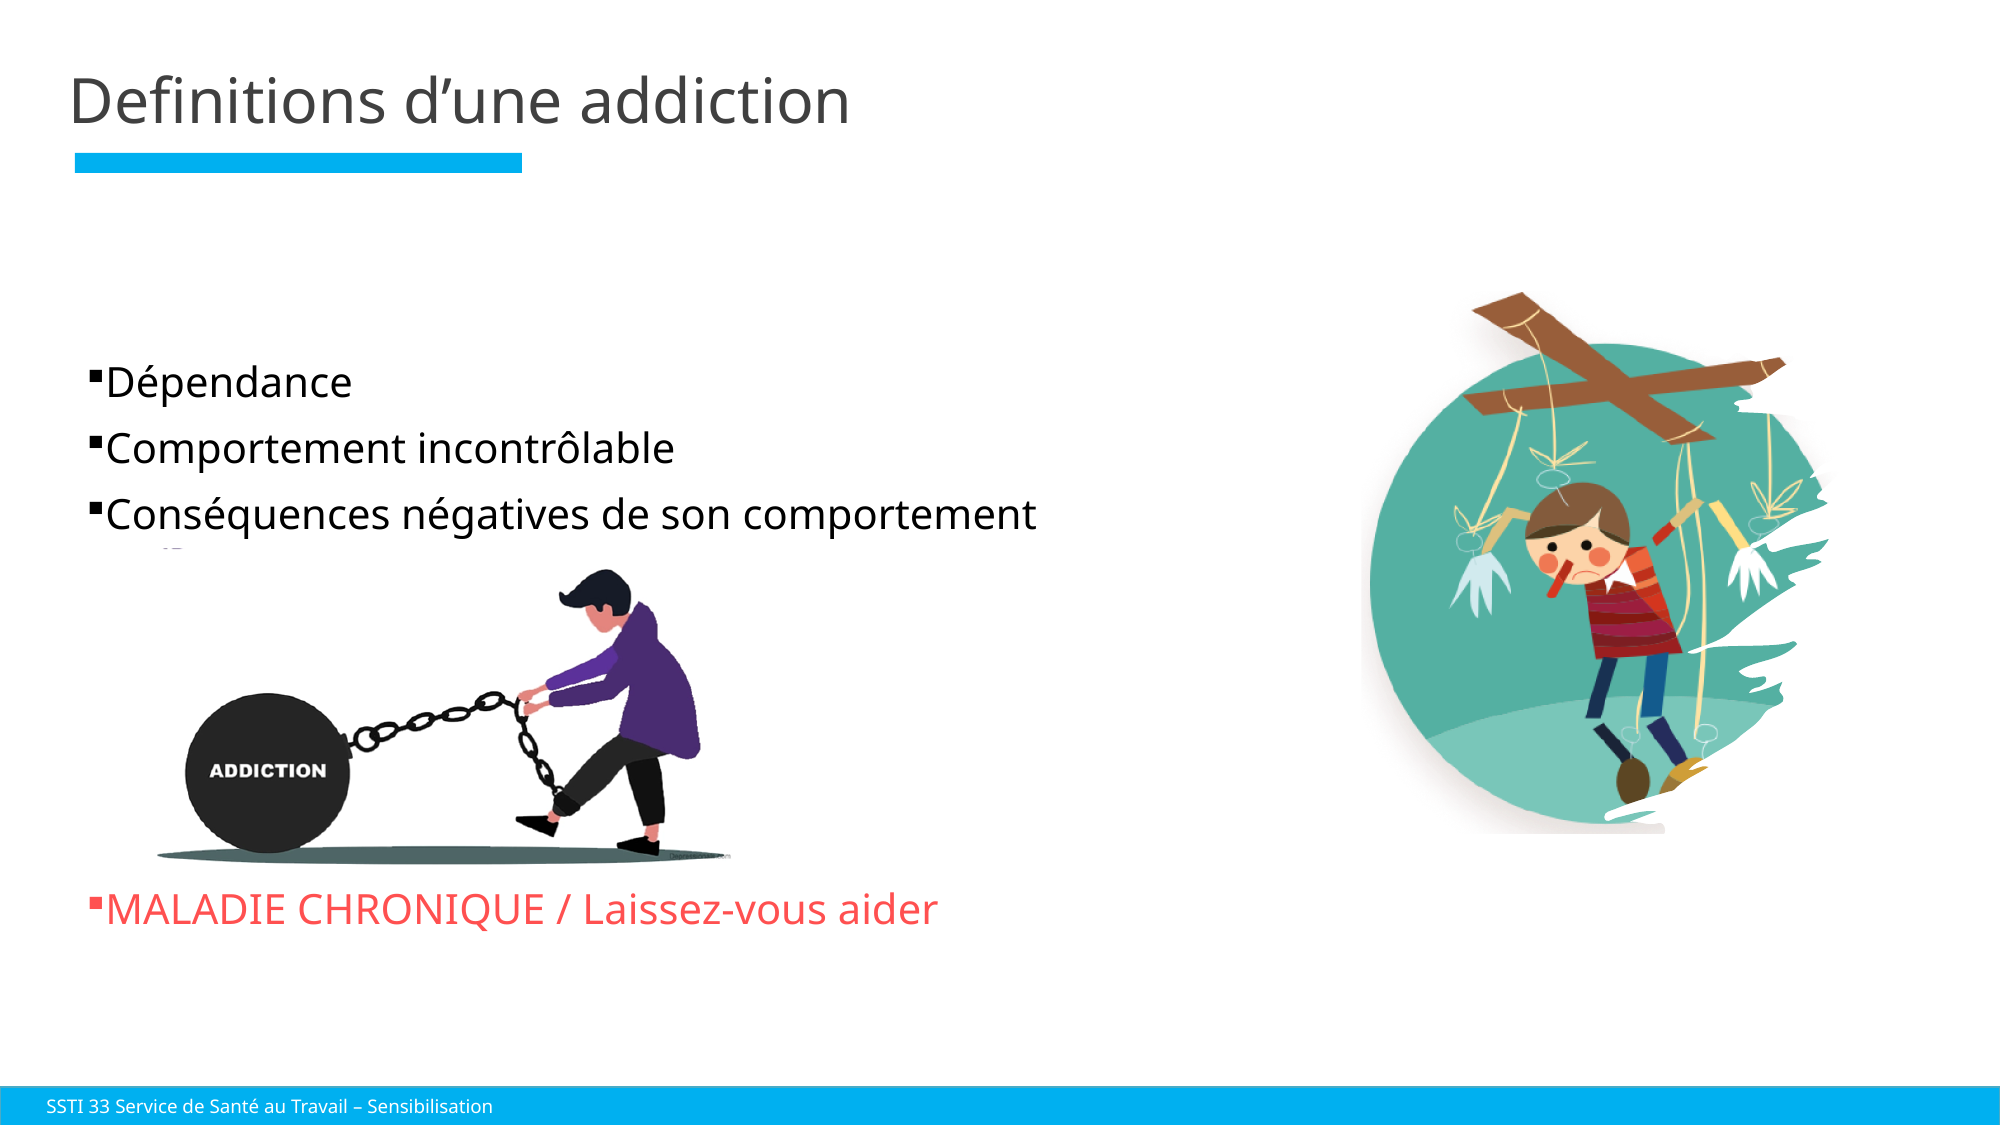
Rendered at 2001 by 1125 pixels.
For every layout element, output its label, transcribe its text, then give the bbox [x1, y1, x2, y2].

picture [1361, 290, 1864, 835]
text_box SSTI 33 Service de Santé au Travail – Sensibilisation [31, 1087, 1390, 1125]
picture [136, 548, 755, 885]
text_box Definitions d’une addiction [68, 38, 2000, 136]
text_box [0, 1086, 2000, 1125]
text_box [74, 152, 522, 173]
